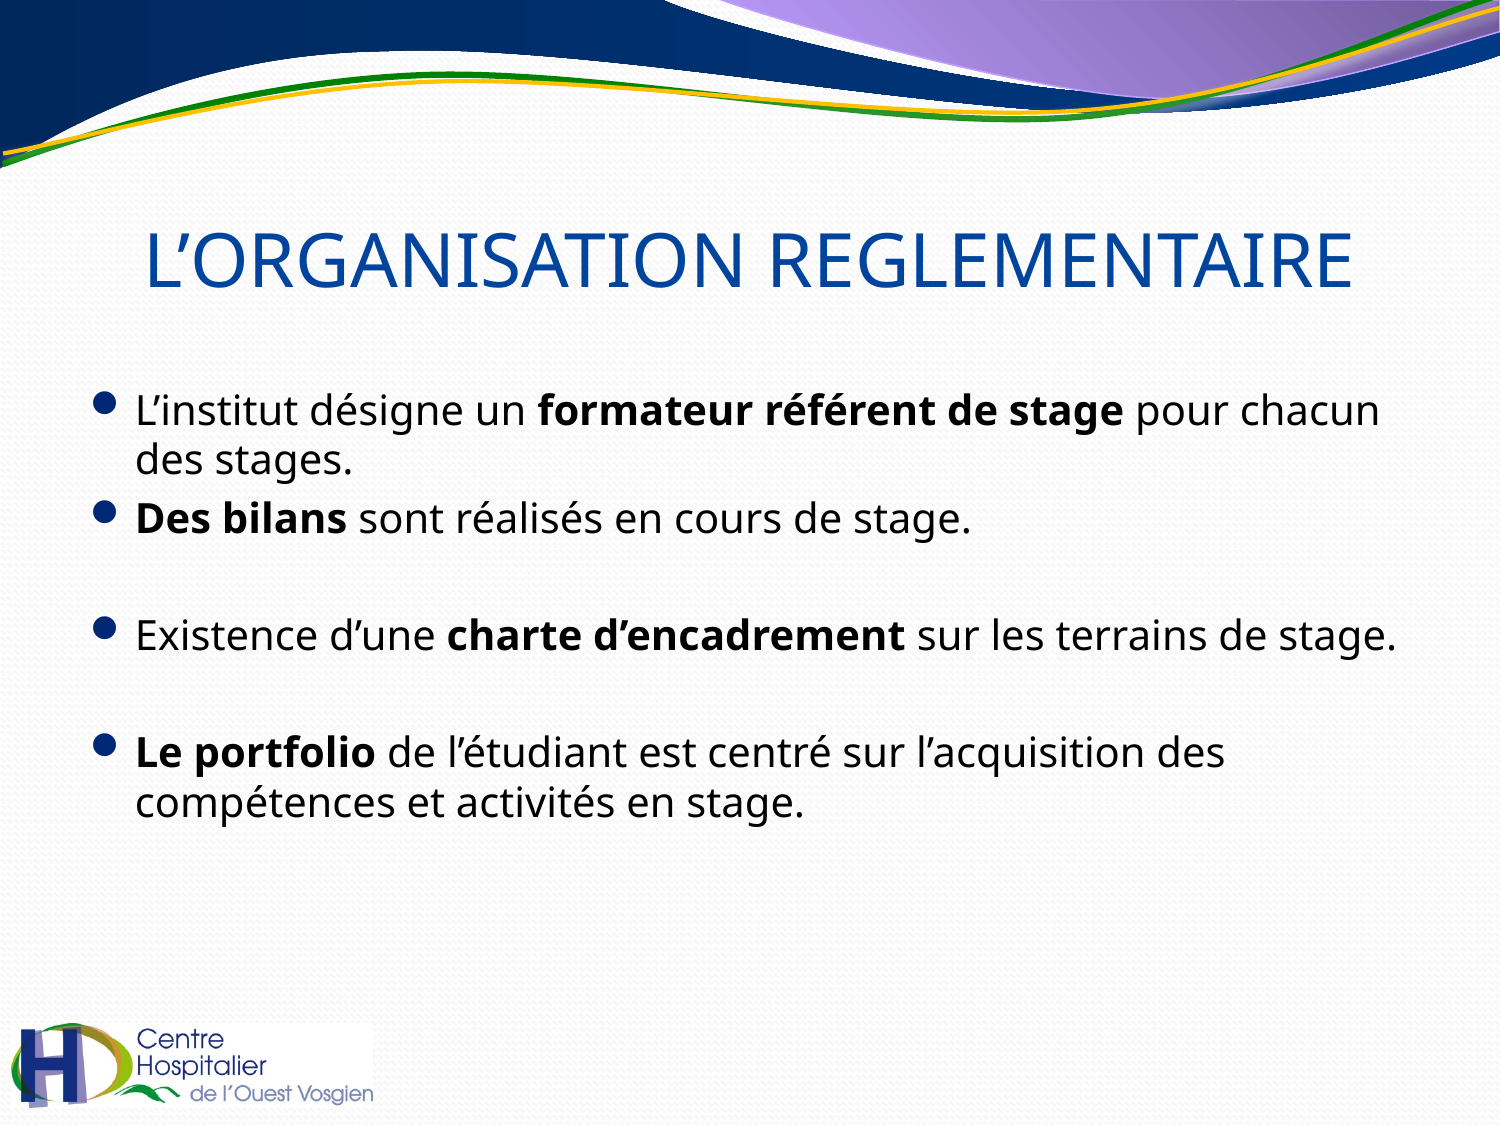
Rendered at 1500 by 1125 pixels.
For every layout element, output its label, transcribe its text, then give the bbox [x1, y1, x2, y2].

title L’ORGANISATION REGLEMENTAIRE [75, 115, 1425, 303]
list L’institut désigne un formateur référent de stage pour chacun des stages. Des bilans sont réalisés en cours de stage. Existence d’une charte d’encadrement sur les terrains de stage. Le portfolio de l’étudiant est centré sur l’acquisition des compétences et activités en stage. [75, 317, 1425, 1038]
picture [11, 1023, 373, 1108]
